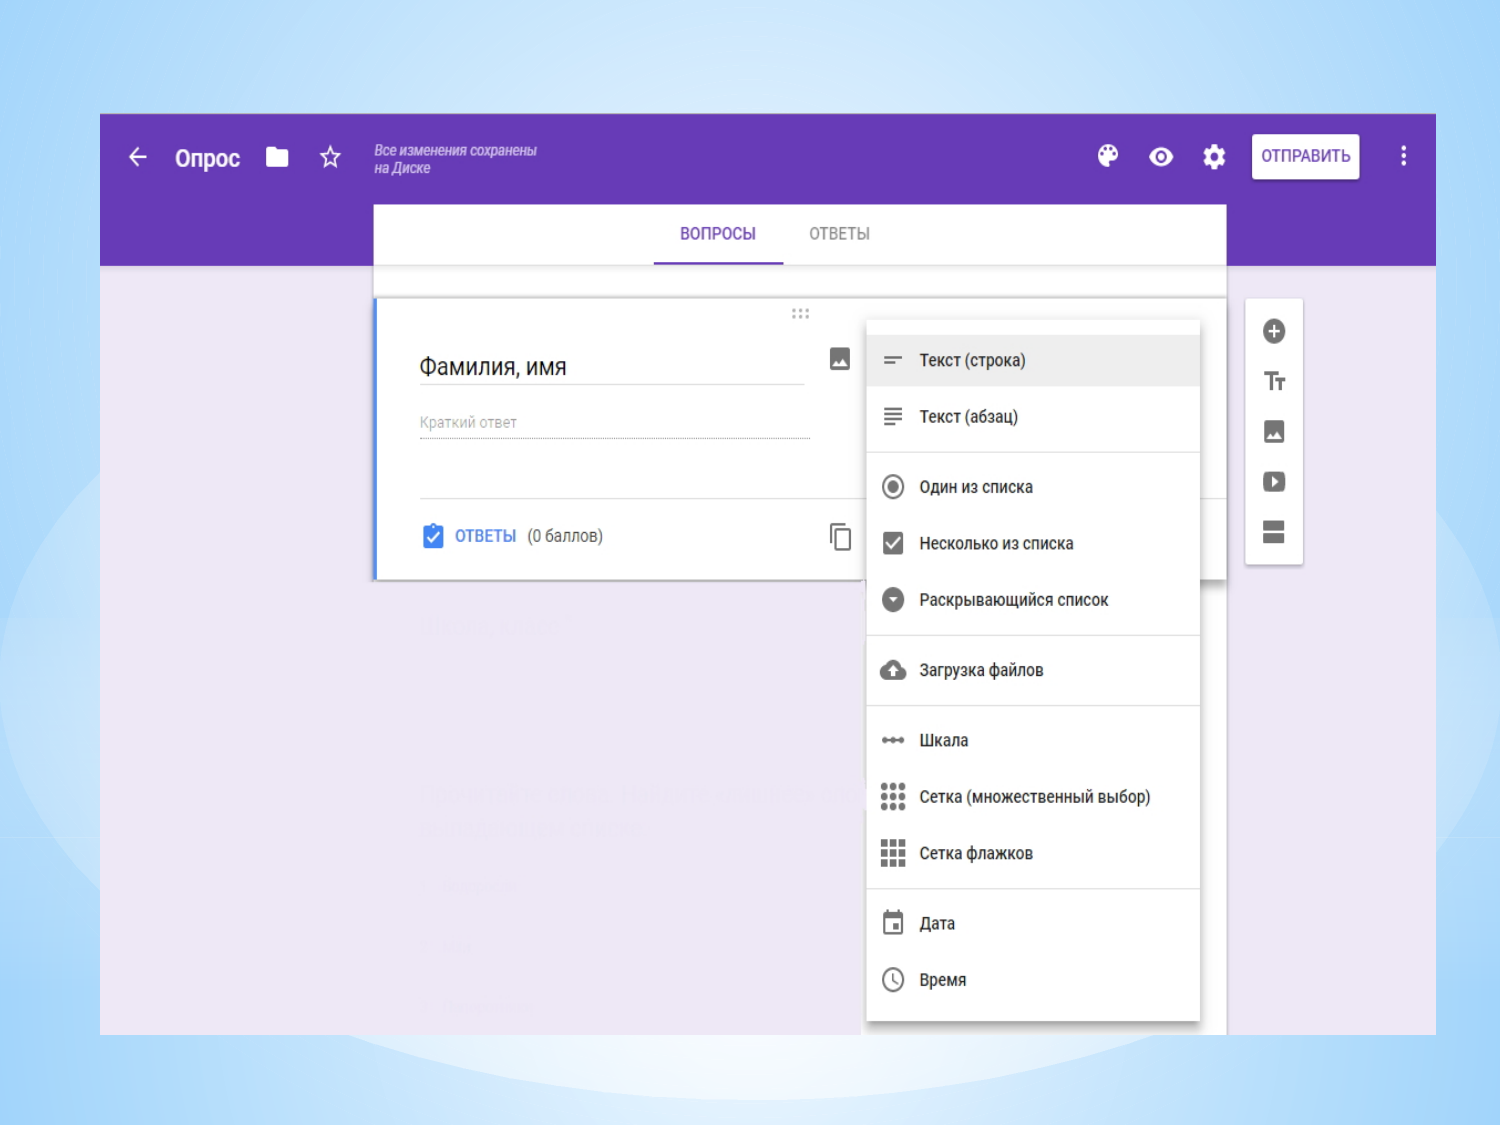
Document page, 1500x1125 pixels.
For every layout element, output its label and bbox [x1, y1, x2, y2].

picture [100, 113, 1436, 1036]
